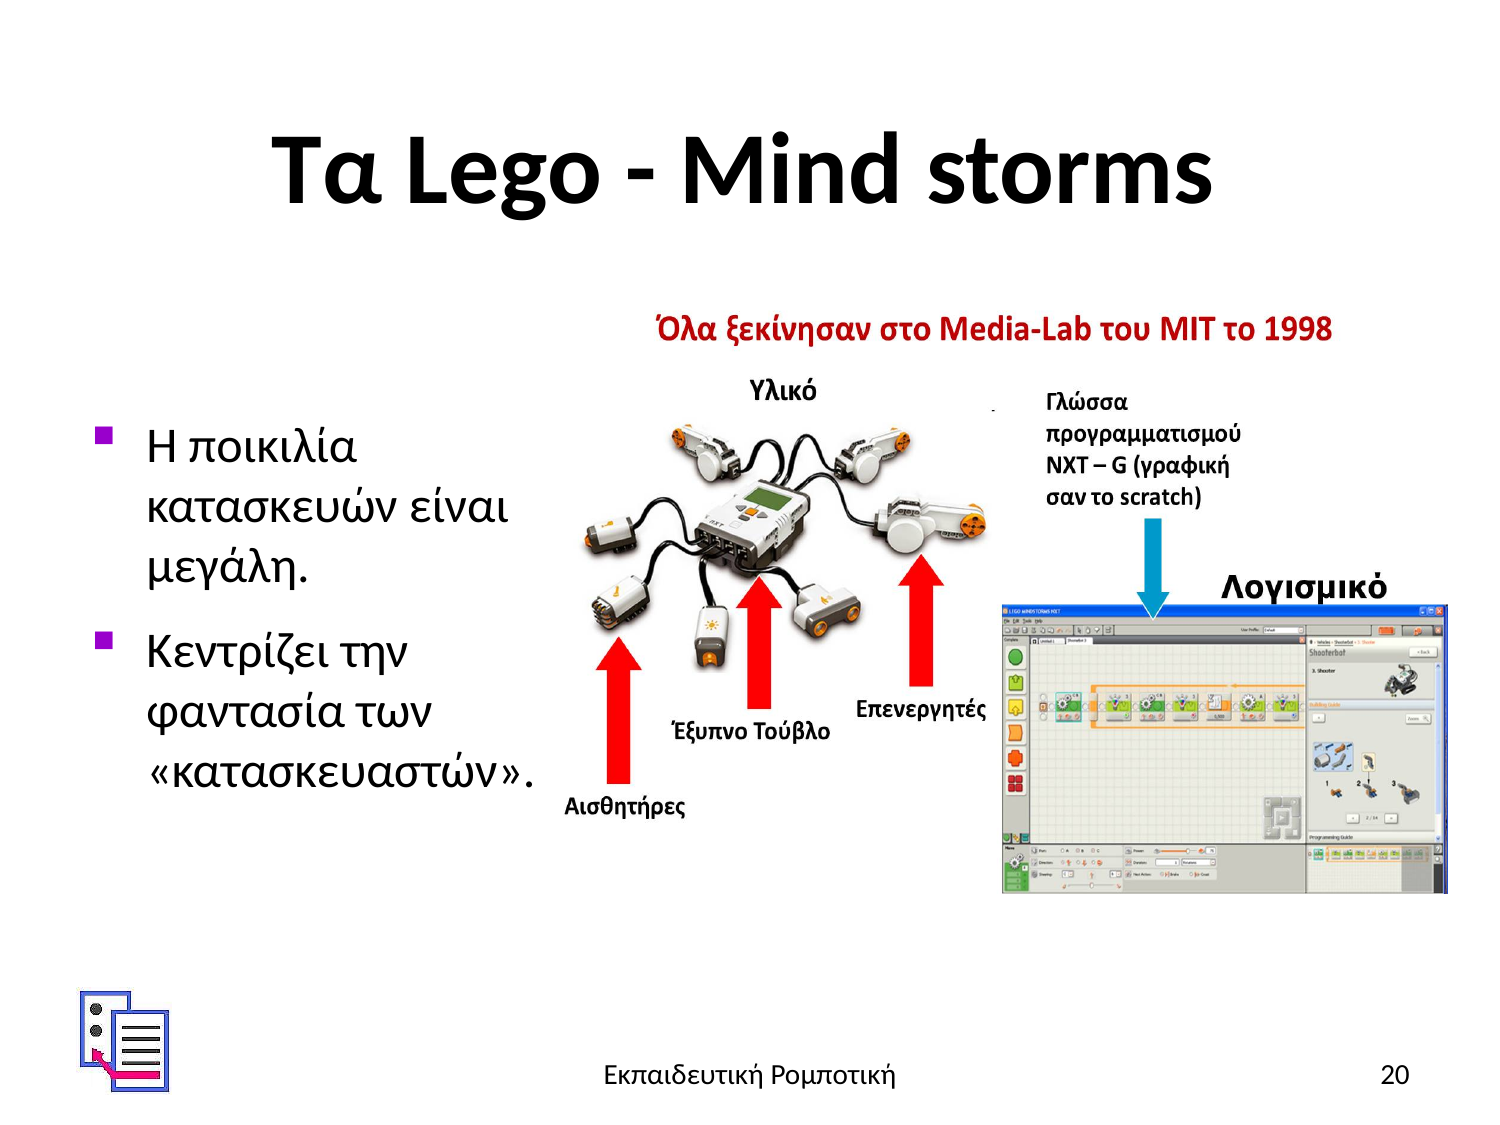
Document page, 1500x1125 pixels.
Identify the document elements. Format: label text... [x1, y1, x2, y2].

footer Εκπαιδευτική Ρομποτική [512, 1042, 988, 1103]
title Τα Lego - Mind storms [75, 44, 1412, 232]
picture [76, 987, 172, 1095]
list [548, 290, 1448, 894]
list Η ποικιλία κατασκευών είναι μεγάλη. Κεντρίζει την φαντασία των «κατασκευαστών». [75, 235, 569, 1005]
slide_number 20 [1074, 1042, 1425, 1103]
